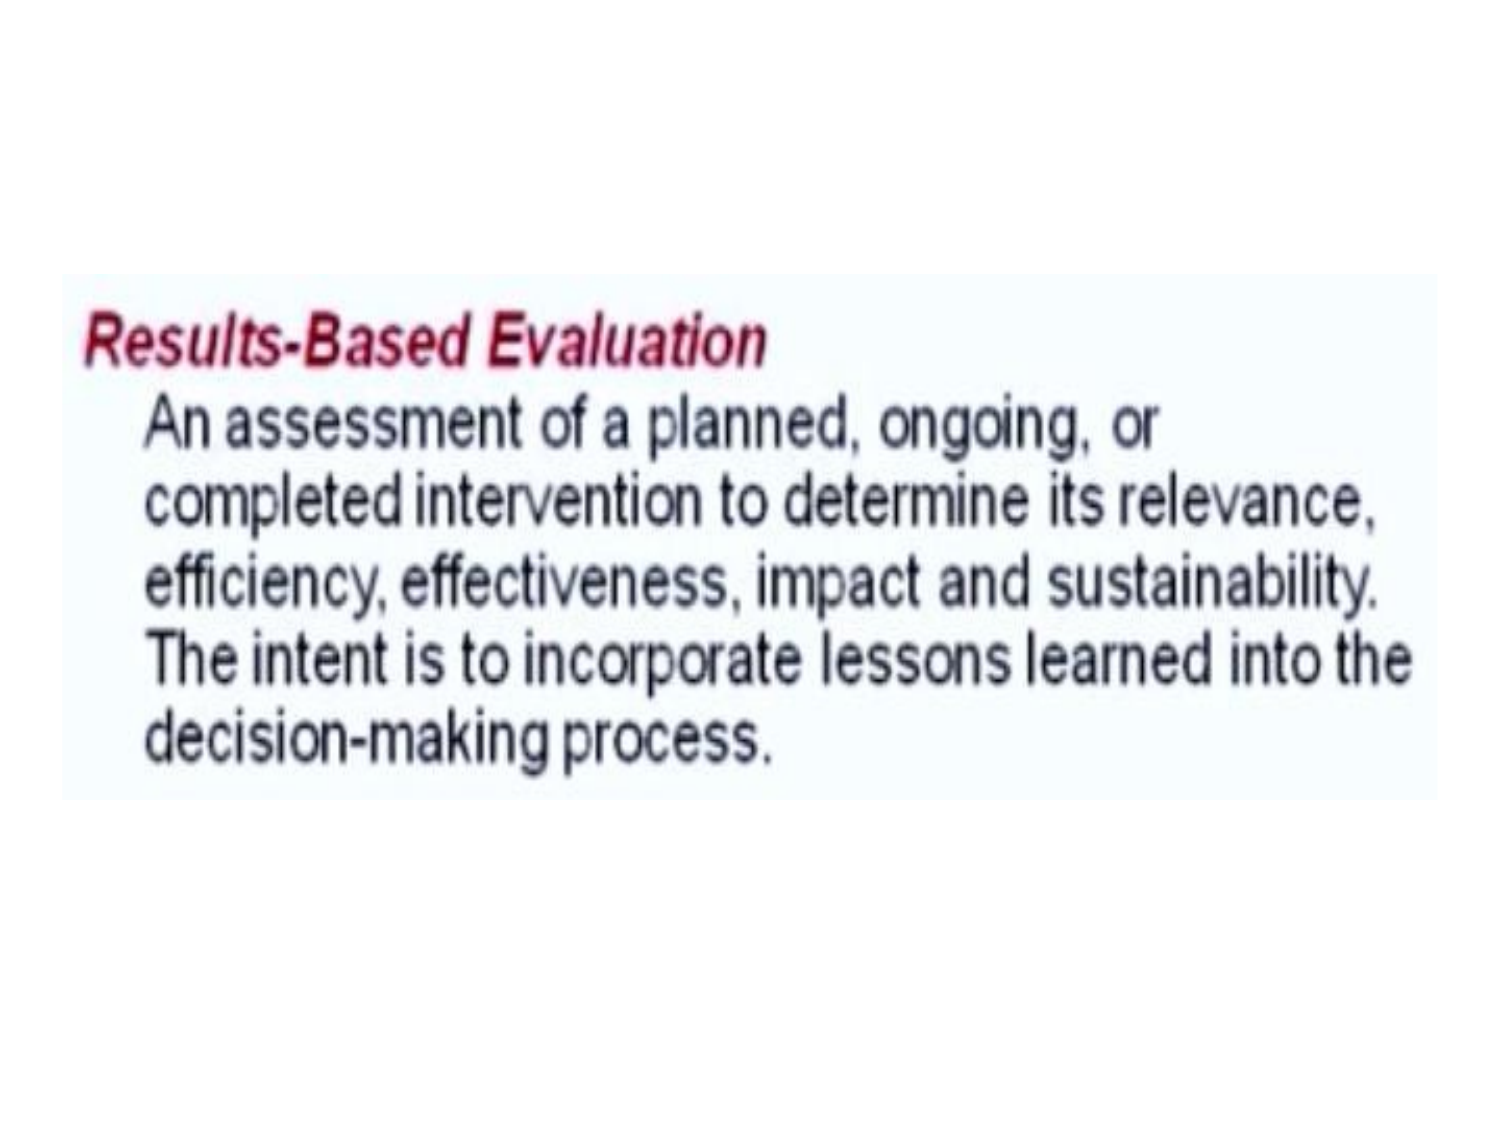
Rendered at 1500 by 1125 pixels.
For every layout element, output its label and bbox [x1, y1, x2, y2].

text_box [62, 274, 1438, 800]
